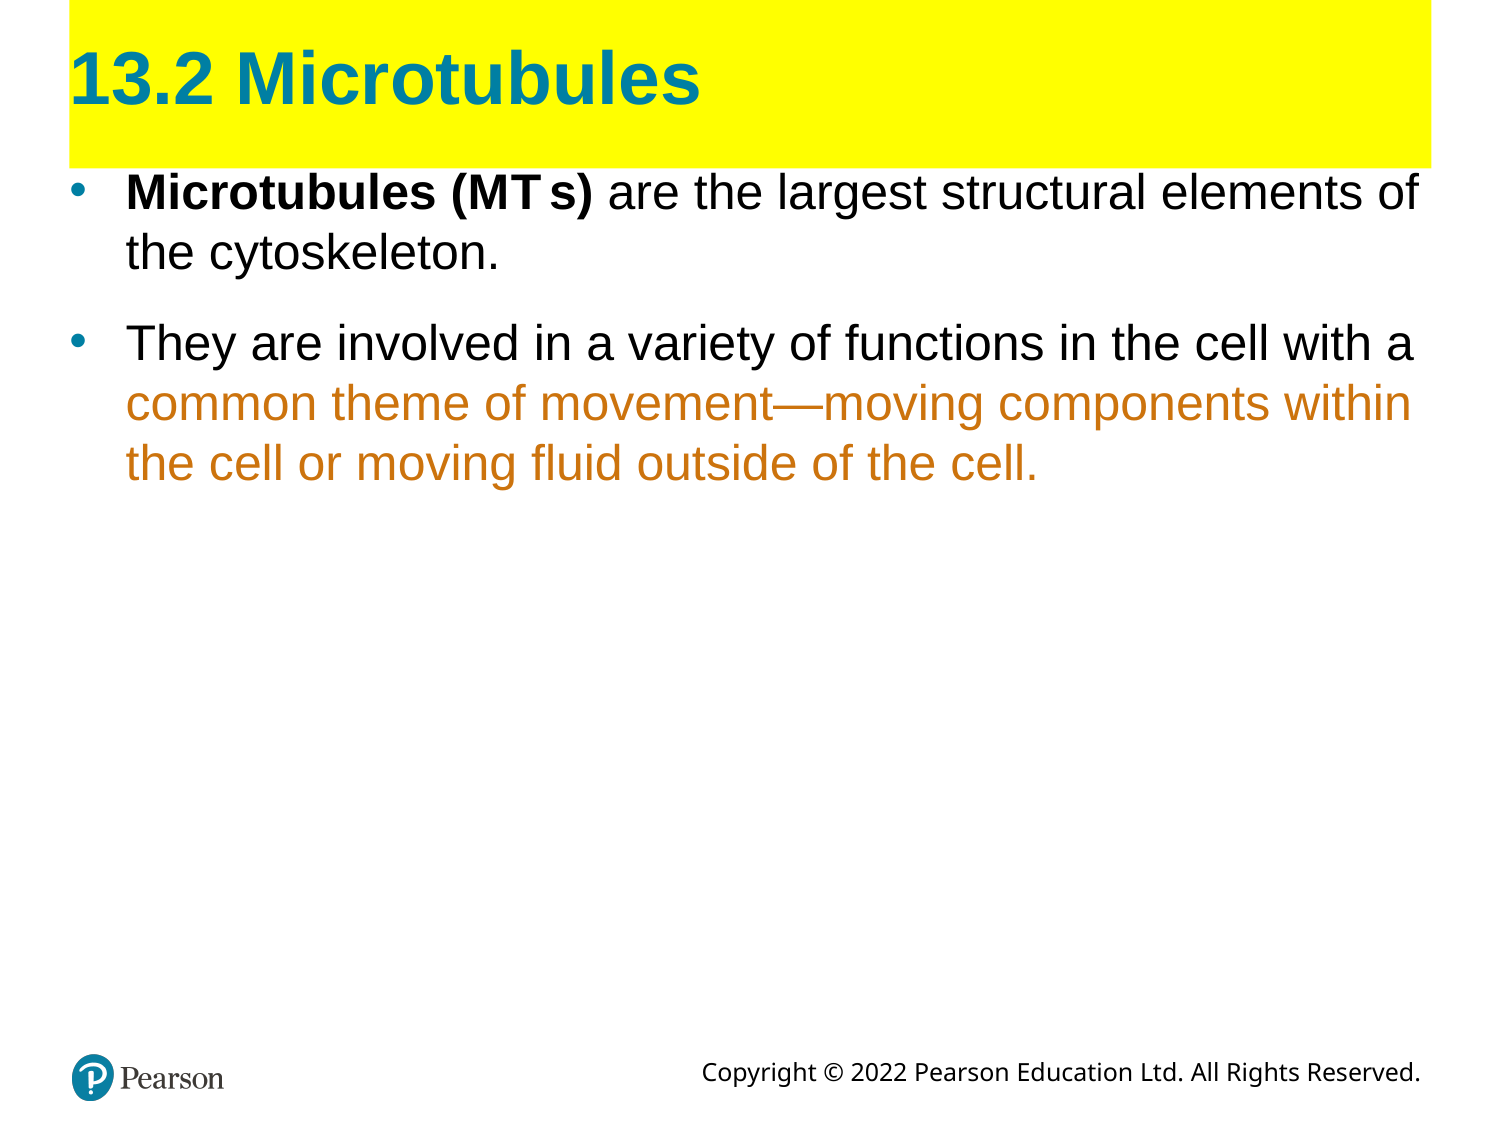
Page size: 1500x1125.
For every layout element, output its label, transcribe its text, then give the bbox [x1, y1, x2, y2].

picture [98, 1054, 224, 1101]
title 13.2 Microtubules [69, 0, 1432, 159]
picture [72, 1087, 83, 1101]
picture [72, 1054, 88, 1070]
list Microtubules (M T s) are the largest structural elements of the cytoskeleton. They are involved in a variety of functions in the cell with a common theme of movement—moving components within the cell or moving fluid outside of the cell. [69, 159, 1432, 797]
picture [80, 1063, 106, 1088]
